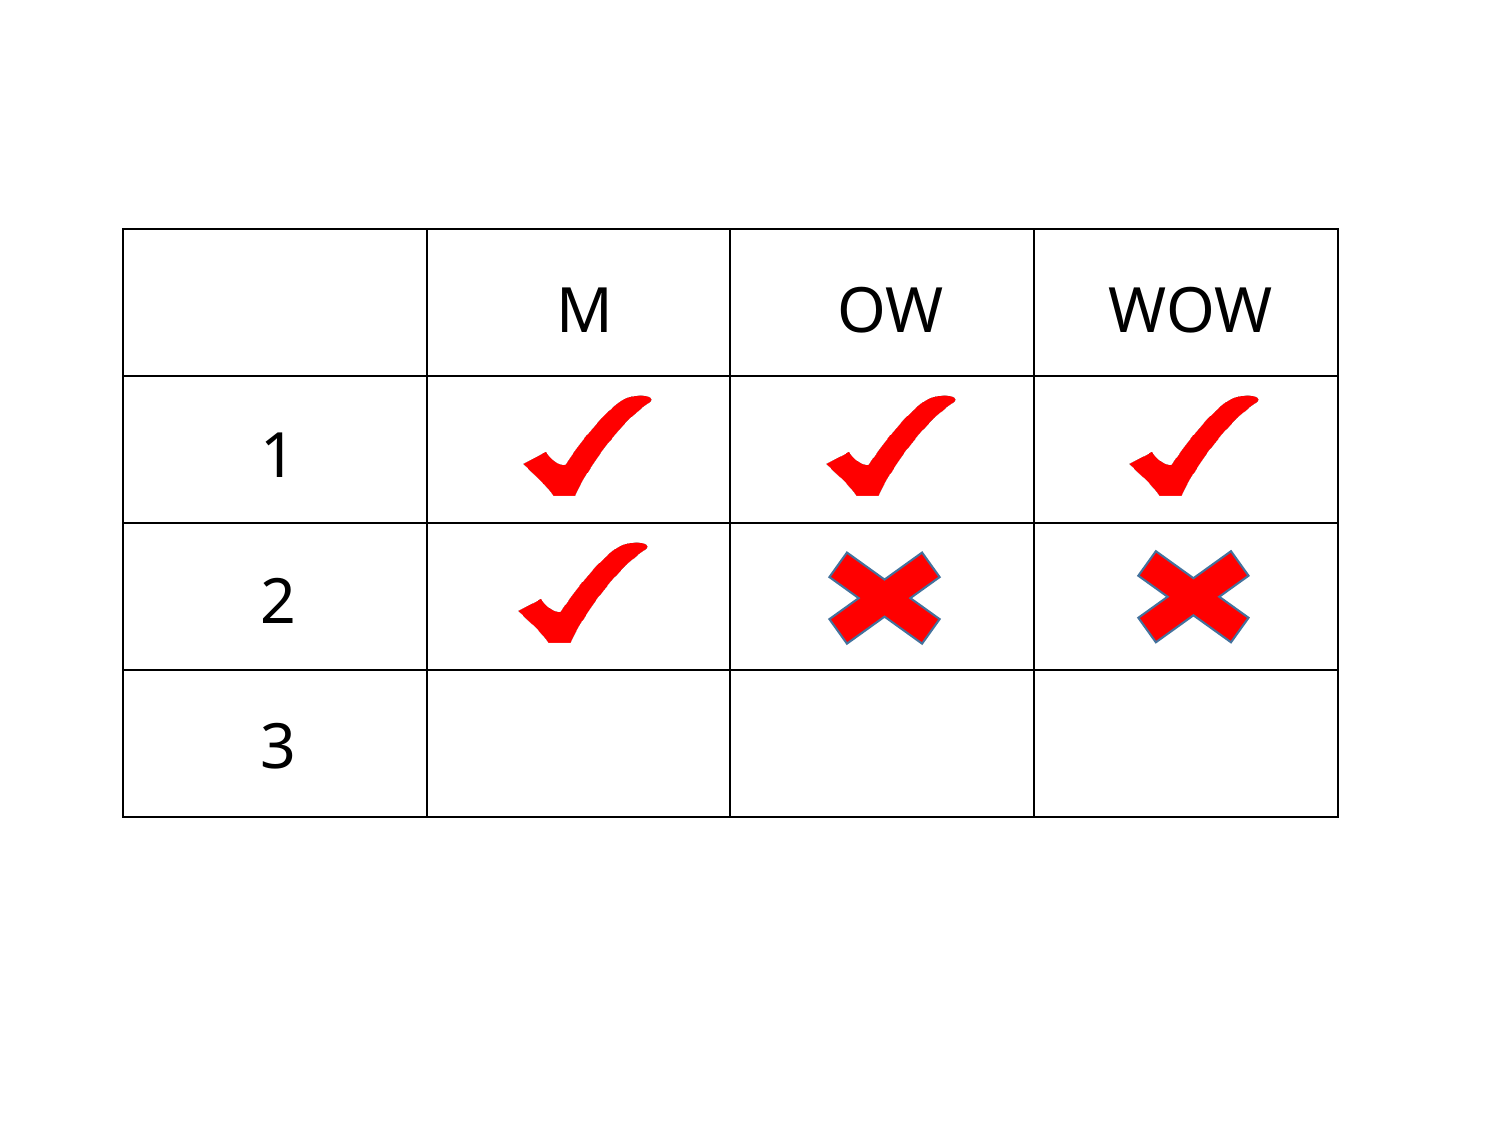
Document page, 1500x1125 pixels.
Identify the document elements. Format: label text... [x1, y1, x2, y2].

table_cell [1035, 671, 1337, 816]
table_cell [731, 524, 1033, 669]
table_cell [124, 524, 426, 669]
text_box [827, 551, 942, 646]
table_cell [428, 671, 729, 816]
picture [824, 393, 957, 498]
table_cell [731, 377, 1033, 522]
text_box OW [798, 262, 983, 353]
text_box 1 [210, 407, 347, 498]
table_header [428, 230, 729, 375]
text_box [1136, 549, 1250, 644]
text_box M [516, 262, 653, 353]
text_box 3 [210, 698, 347, 789]
table_cell [124, 377, 426, 522]
table_cell [124, 671, 426, 816]
table_header [731, 230, 1033, 375]
picture [516, 540, 649, 645]
table_cell [1035, 377, 1337, 522]
picture [521, 393, 653, 498]
picture [1127, 393, 1260, 498]
table_cell [731, 671, 1033, 816]
table_cell [428, 377, 729, 522]
table_header [1035, 230, 1337, 375]
table_cell [1035, 524, 1337, 669]
table_cell [428, 524, 729, 669]
text_box 2 [210, 553, 347, 643]
table_header [124, 230, 426, 375]
text_box WOW [1084, 262, 1297, 353]
